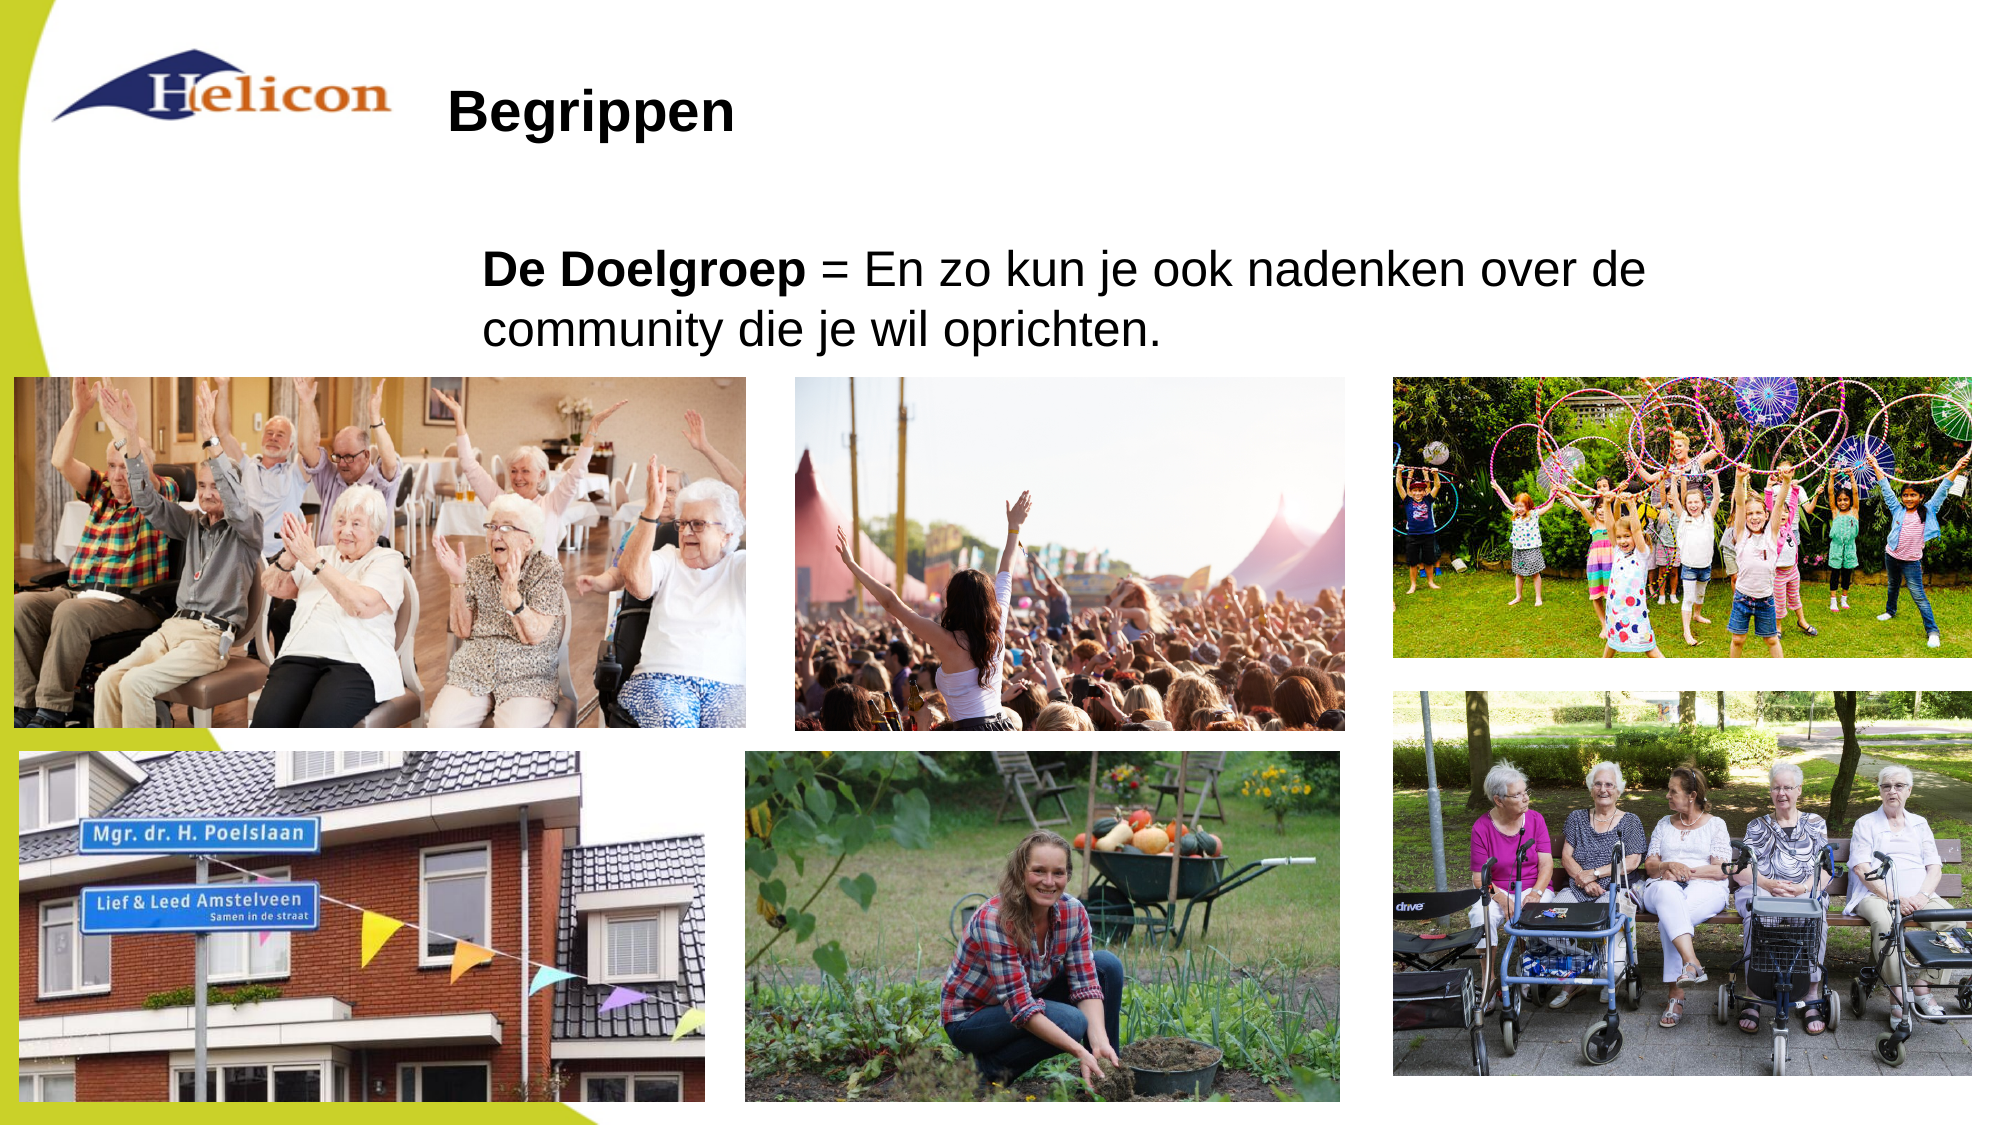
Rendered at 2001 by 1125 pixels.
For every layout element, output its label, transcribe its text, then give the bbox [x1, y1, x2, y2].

picture [0, 0, 2000, 1125]
title Begrippen [432, 54, 1887, 161]
text_box De Doelgroep = En zo kun je ook nadenken over de community die je wil oprichten. [467, 221, 1828, 372]
